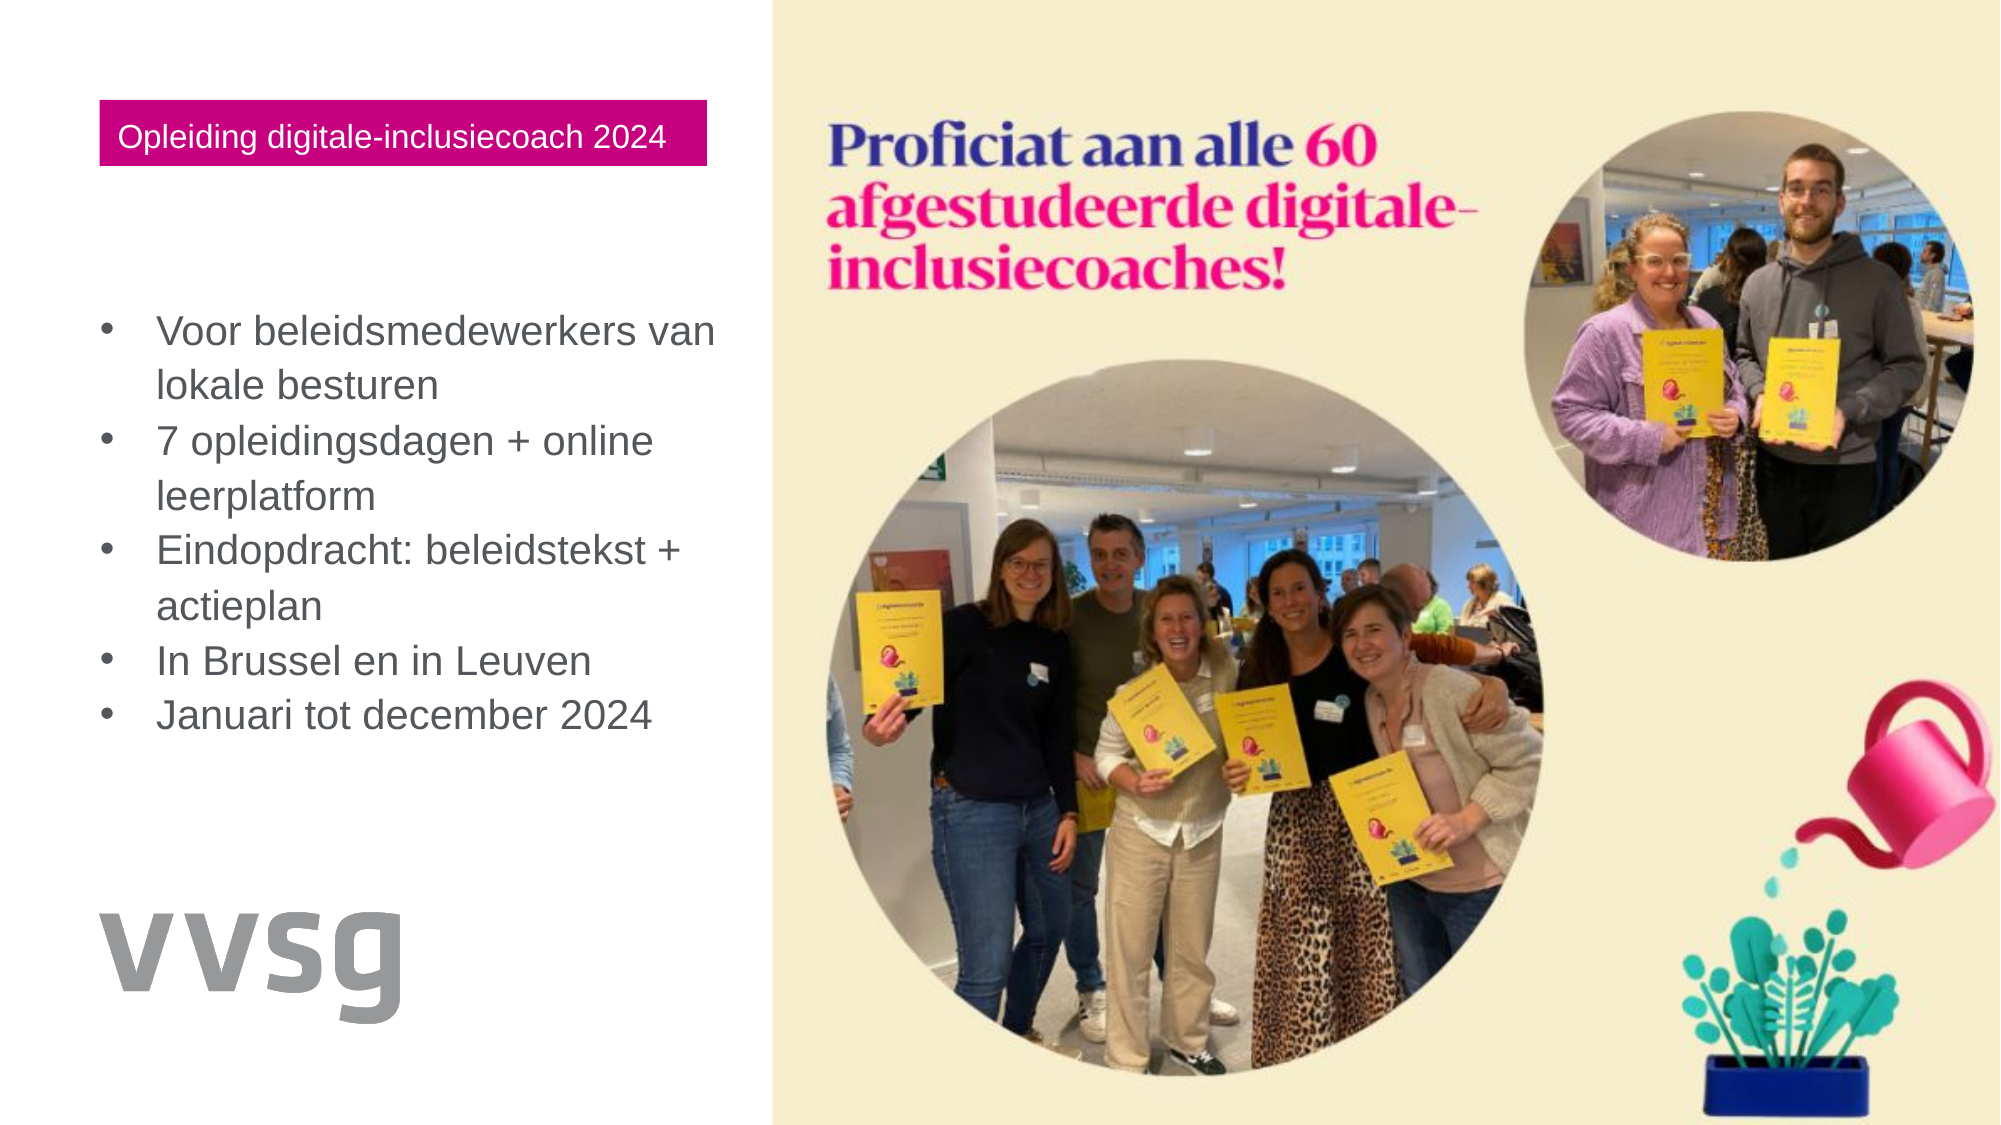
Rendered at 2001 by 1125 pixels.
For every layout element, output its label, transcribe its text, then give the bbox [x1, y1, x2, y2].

picture [99, 912, 400, 1024]
list Opleiding digitale-inclusiecoach 2024 [99, 99, 707, 166]
picture [772, 0, 2000, 1125]
list Voor beleidsmedewerkers van lokale besturen 7 opleidingsdagen + online leerplatform Eindopdracht: beleidstekst + actieplan In Brussel en in Leuven Januari tot december 2024 [99, 298, 737, 739]
